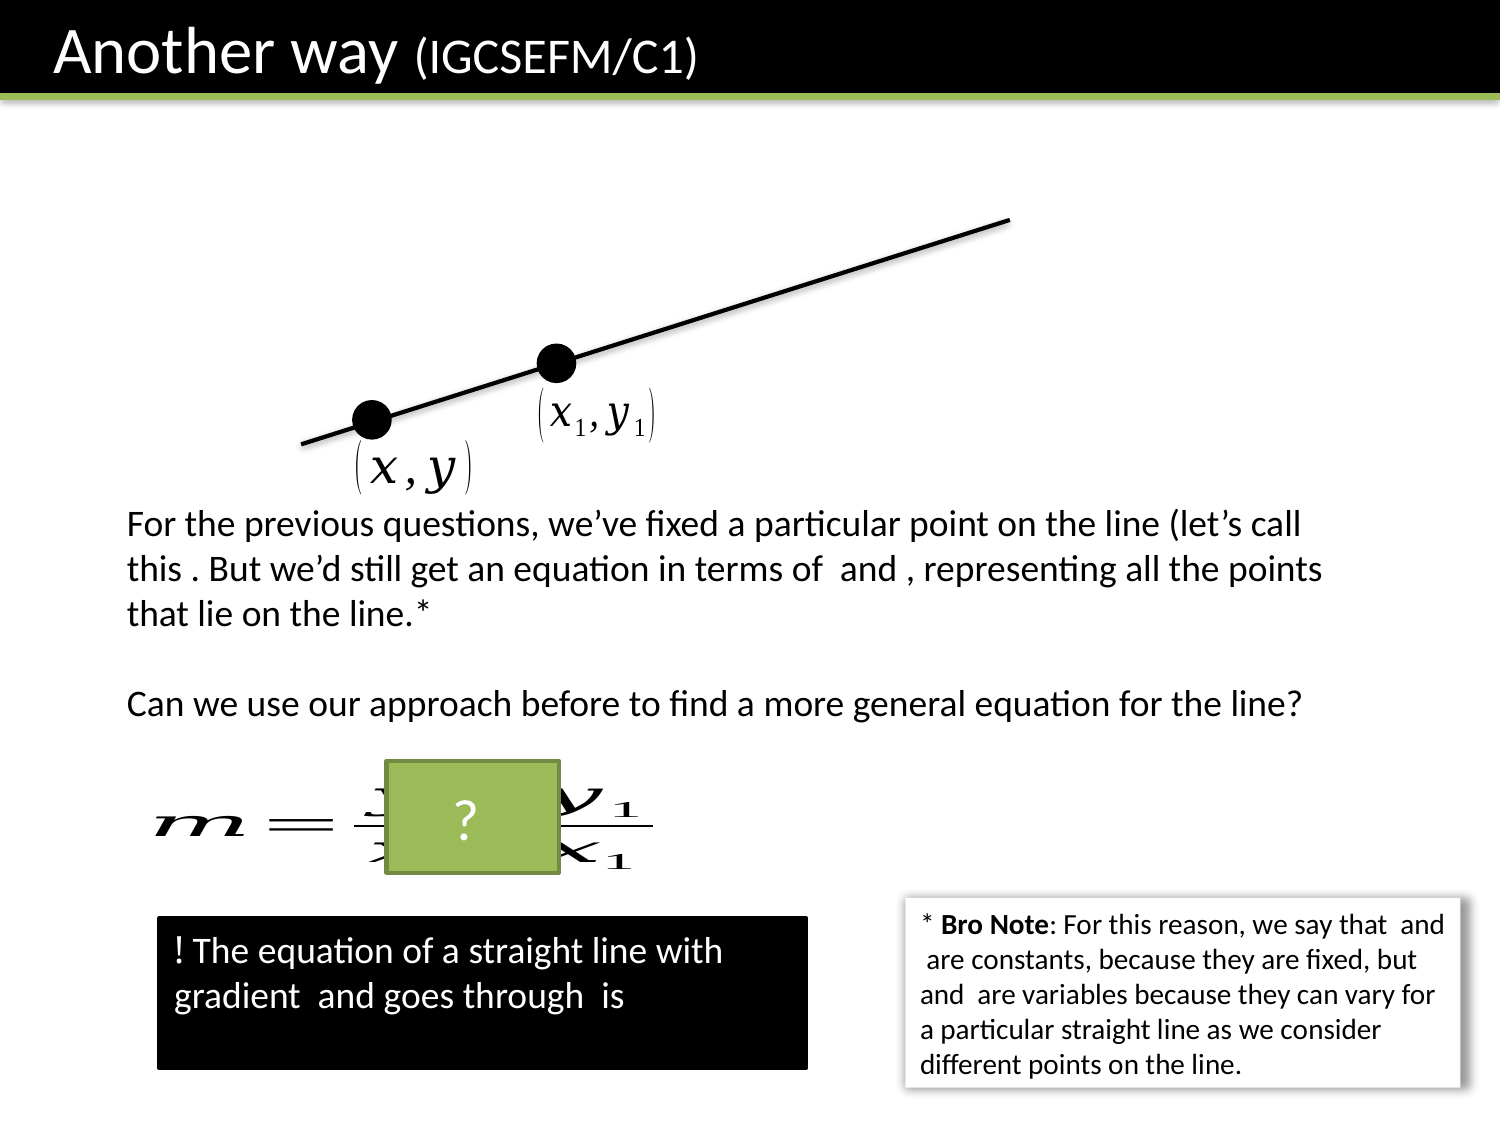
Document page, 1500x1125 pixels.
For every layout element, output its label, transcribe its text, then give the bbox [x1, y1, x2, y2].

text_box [300, 219, 1011, 445]
text_box ? [384, 759, 561, 875]
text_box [0, 0, 1500, 99]
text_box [353, 401, 473, 499]
